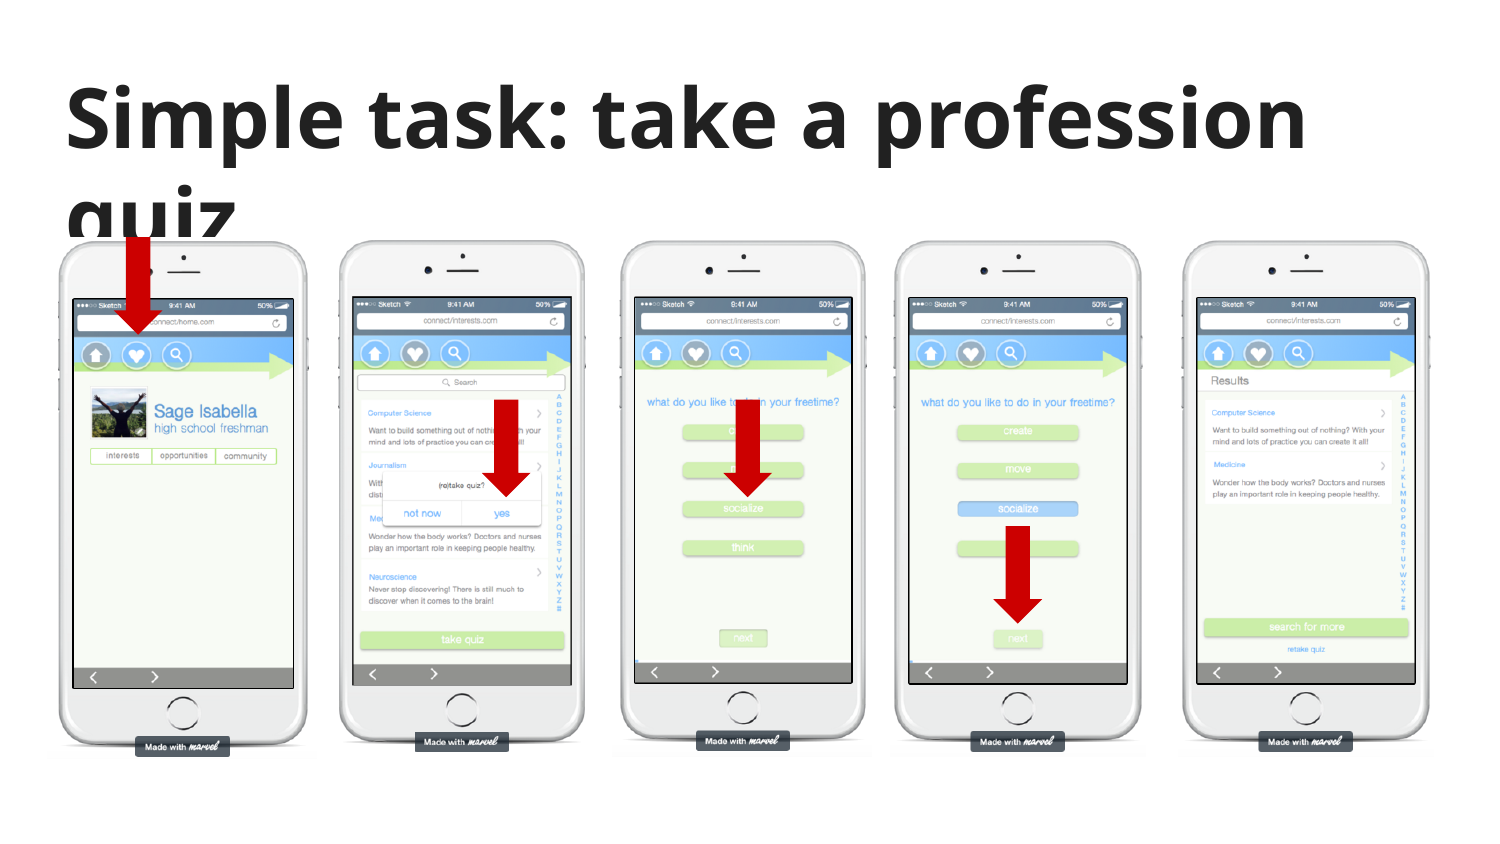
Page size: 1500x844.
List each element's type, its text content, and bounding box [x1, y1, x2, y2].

picture [331, 236, 593, 759]
title Simple task: take a profession quiz [50, 50, 1451, 174]
picture [890, 236, 1146, 757]
picture [1178, 236, 1434, 757]
picture [611, 236, 873, 757]
picture [47, 236, 318, 759]
